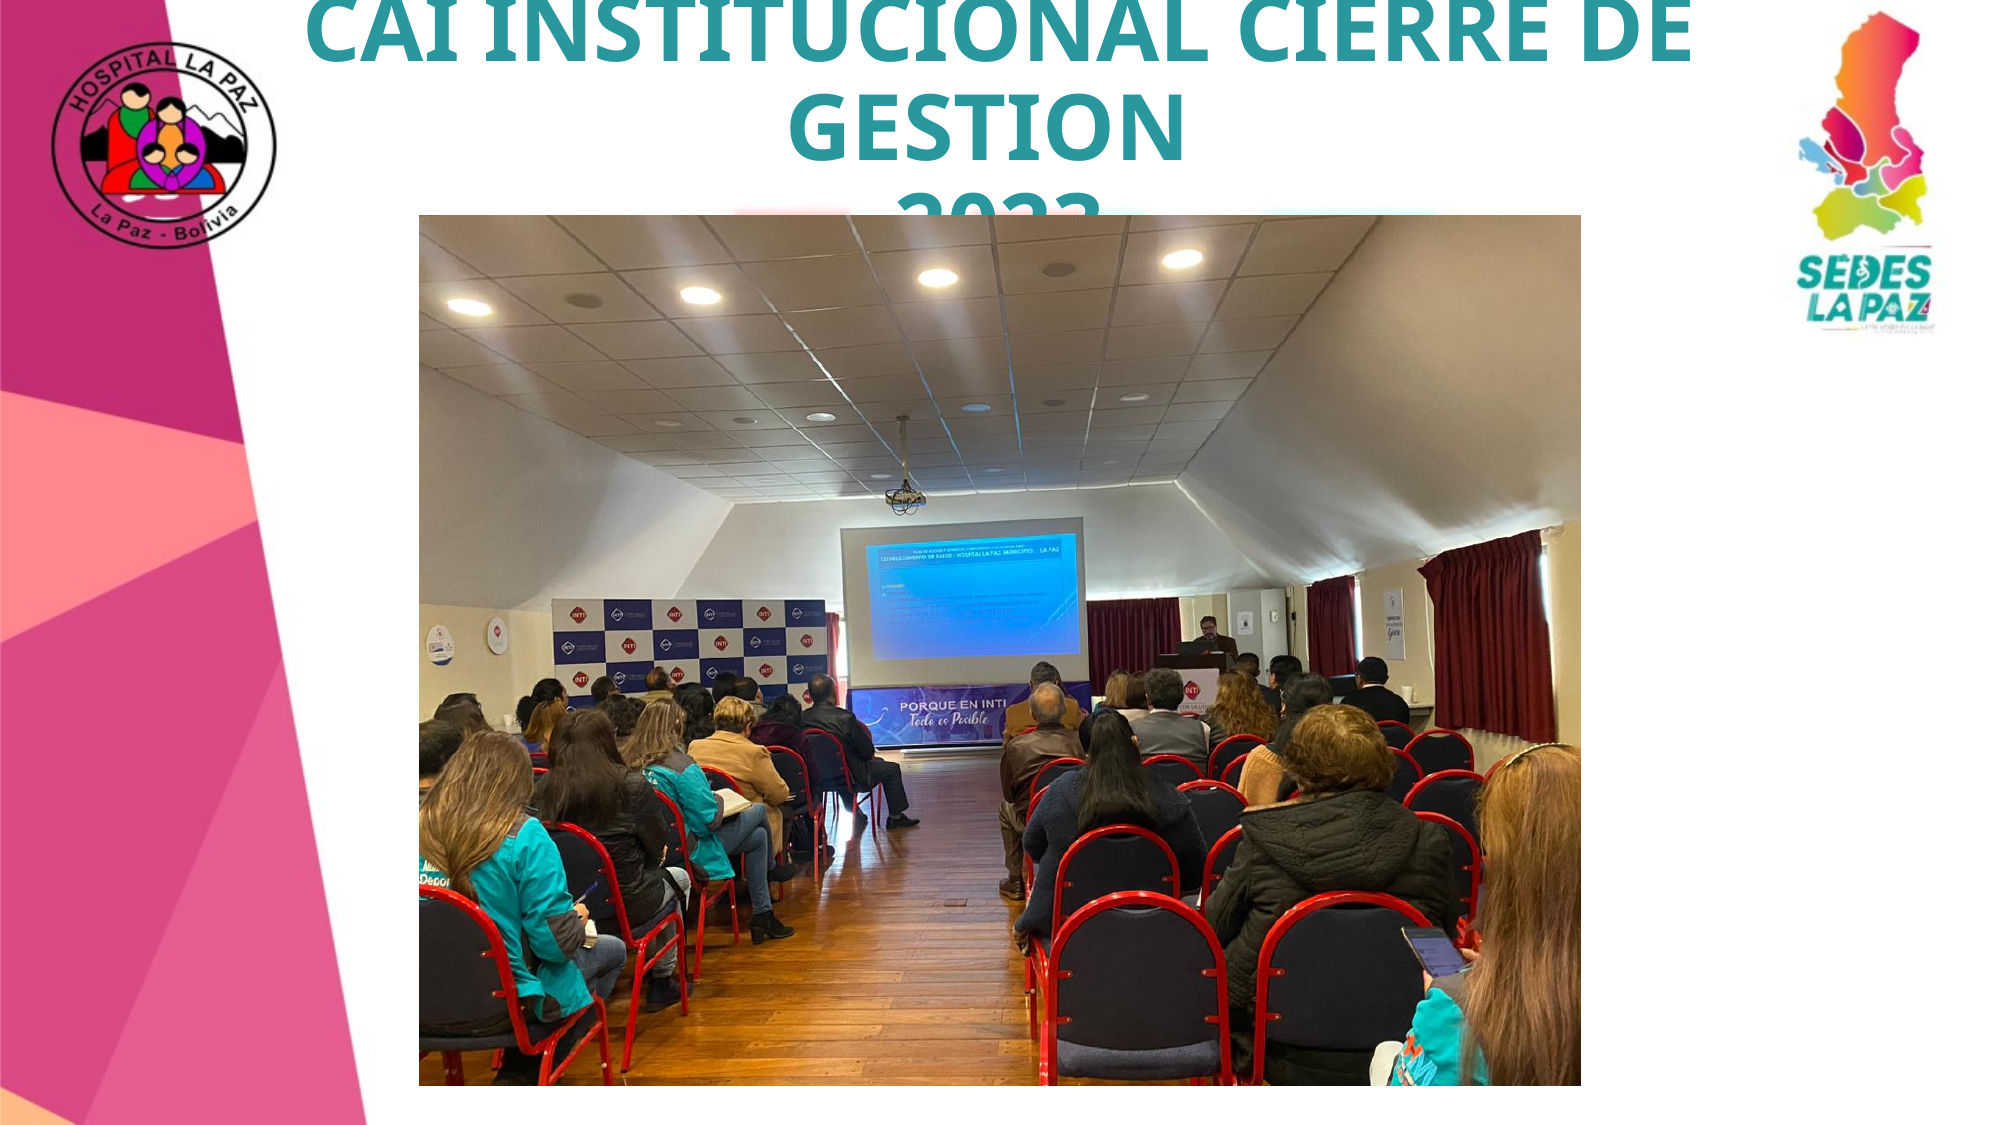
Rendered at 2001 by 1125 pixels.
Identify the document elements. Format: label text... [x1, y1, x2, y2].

title CAI INSTITUCIONAL CIERRE DE GESTION 2023 [137, 21, 1863, 240]
picture [0, 0, 2001, 1125]
